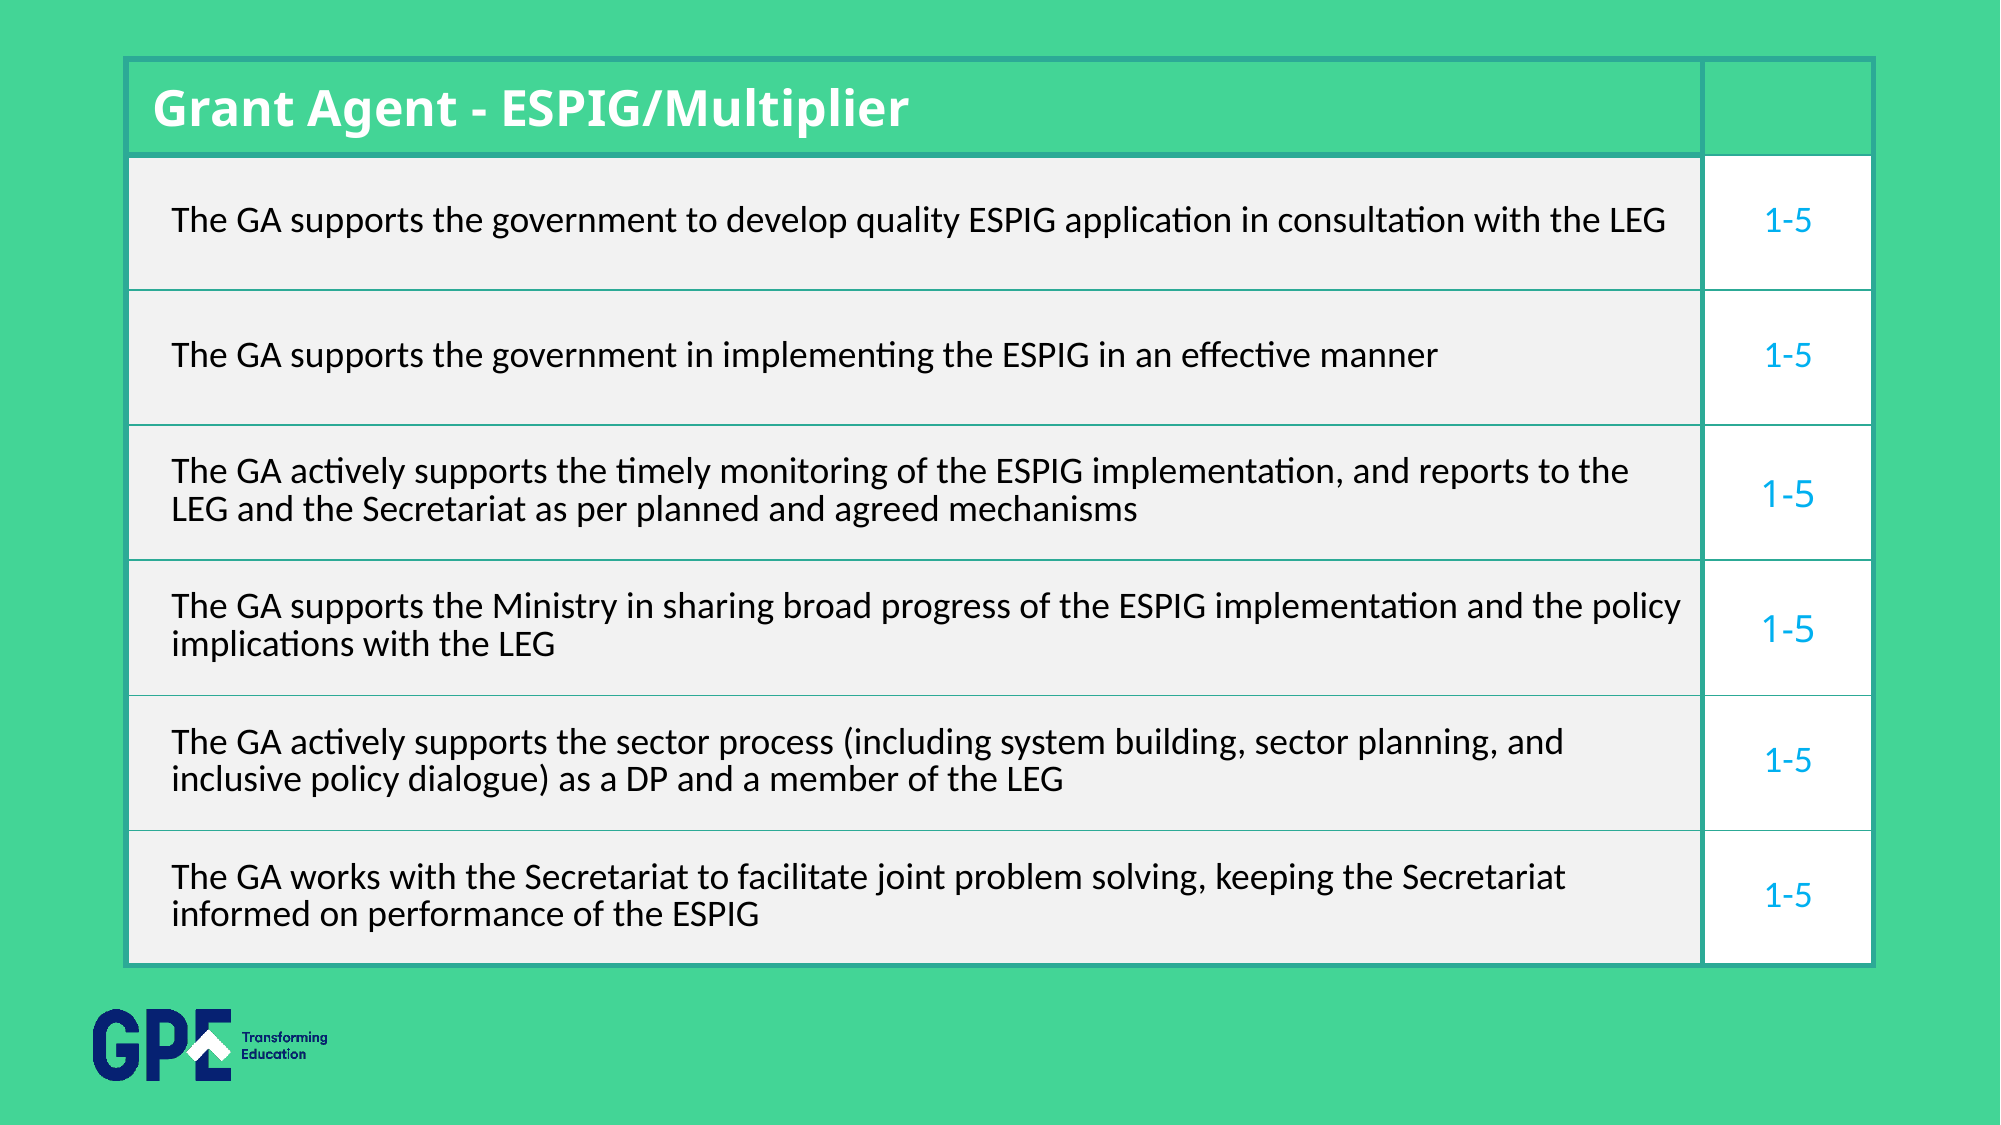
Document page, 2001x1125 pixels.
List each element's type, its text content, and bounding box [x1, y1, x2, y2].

table_header [1705, 62, 1871, 154]
table_cell The GA works with the Secretariat to facilitate joint problem solving, keeping the Secretariat informed on performance of the ESPIG [129, 831, 1700, 963]
table_cell 1-5 [1705, 831, 1871, 963]
table_cell The GA supports the government in implementing the ESPIG in an effective manner [129, 291, 1700, 424]
table_cell The GA supports the government to develop quality ESPIG application in consultation with the LEG [129, 158, 1700, 289]
table_cell The GA actively supports the sector process (including system building, sector planning, and inclusive policy dialogue) as a DP and a member of the LEG [129, 696, 1700, 830]
table_cell The GA actively supports the timely monitoring of the ESPIG implementation, and reports to the LEG and the Secretariat as per planned and agreed mechanisms [129, 426, 1700, 559]
table_cell 1-5 [1705, 156, 1871, 289]
table_cell 1-5 [1705, 426, 1871, 559]
table_header Grant Agent - ESPIG/Multiplier [129, 62, 1700, 152]
table_cell 1-5 [1705, 561, 1871, 695]
table_cell 1-5 [1705, 696, 1871, 830]
table_cell 1-5 [1705, 291, 1871, 424]
table_cell The GA supports the Ministry in sharing broad progress of the ESPIG implementation and the policy implications with the LEG [129, 561, 1700, 695]
picture [93, 1009, 327, 1081]
